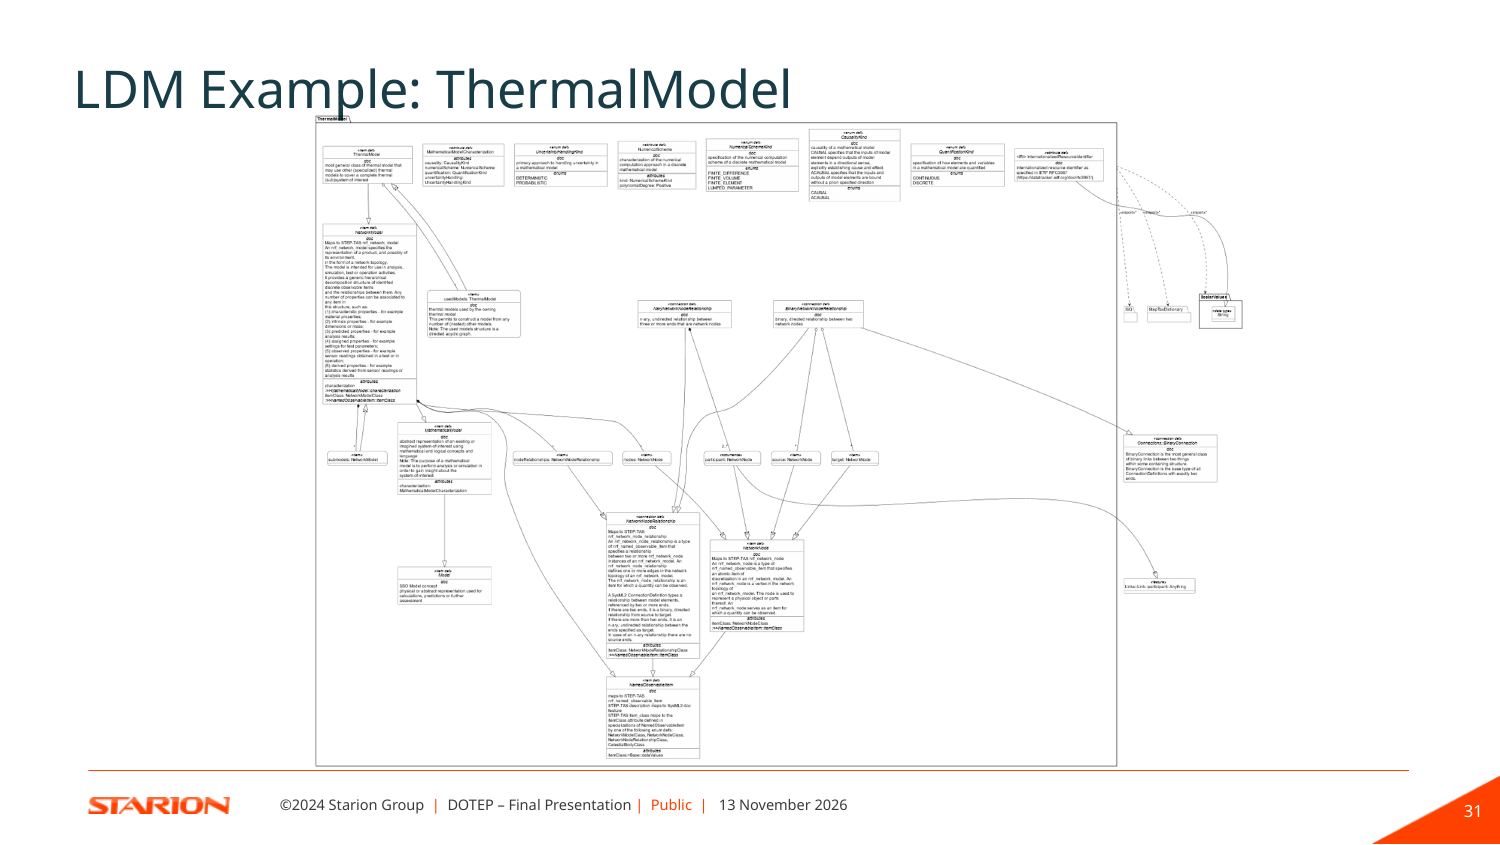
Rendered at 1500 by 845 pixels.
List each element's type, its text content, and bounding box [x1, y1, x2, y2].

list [310, 114, 1247, 768]
picture [88, 797, 230, 814]
title LDM Example: ThermalModel [58, 55, 1442, 174]
picture [1372, 775, 1500, 844]
